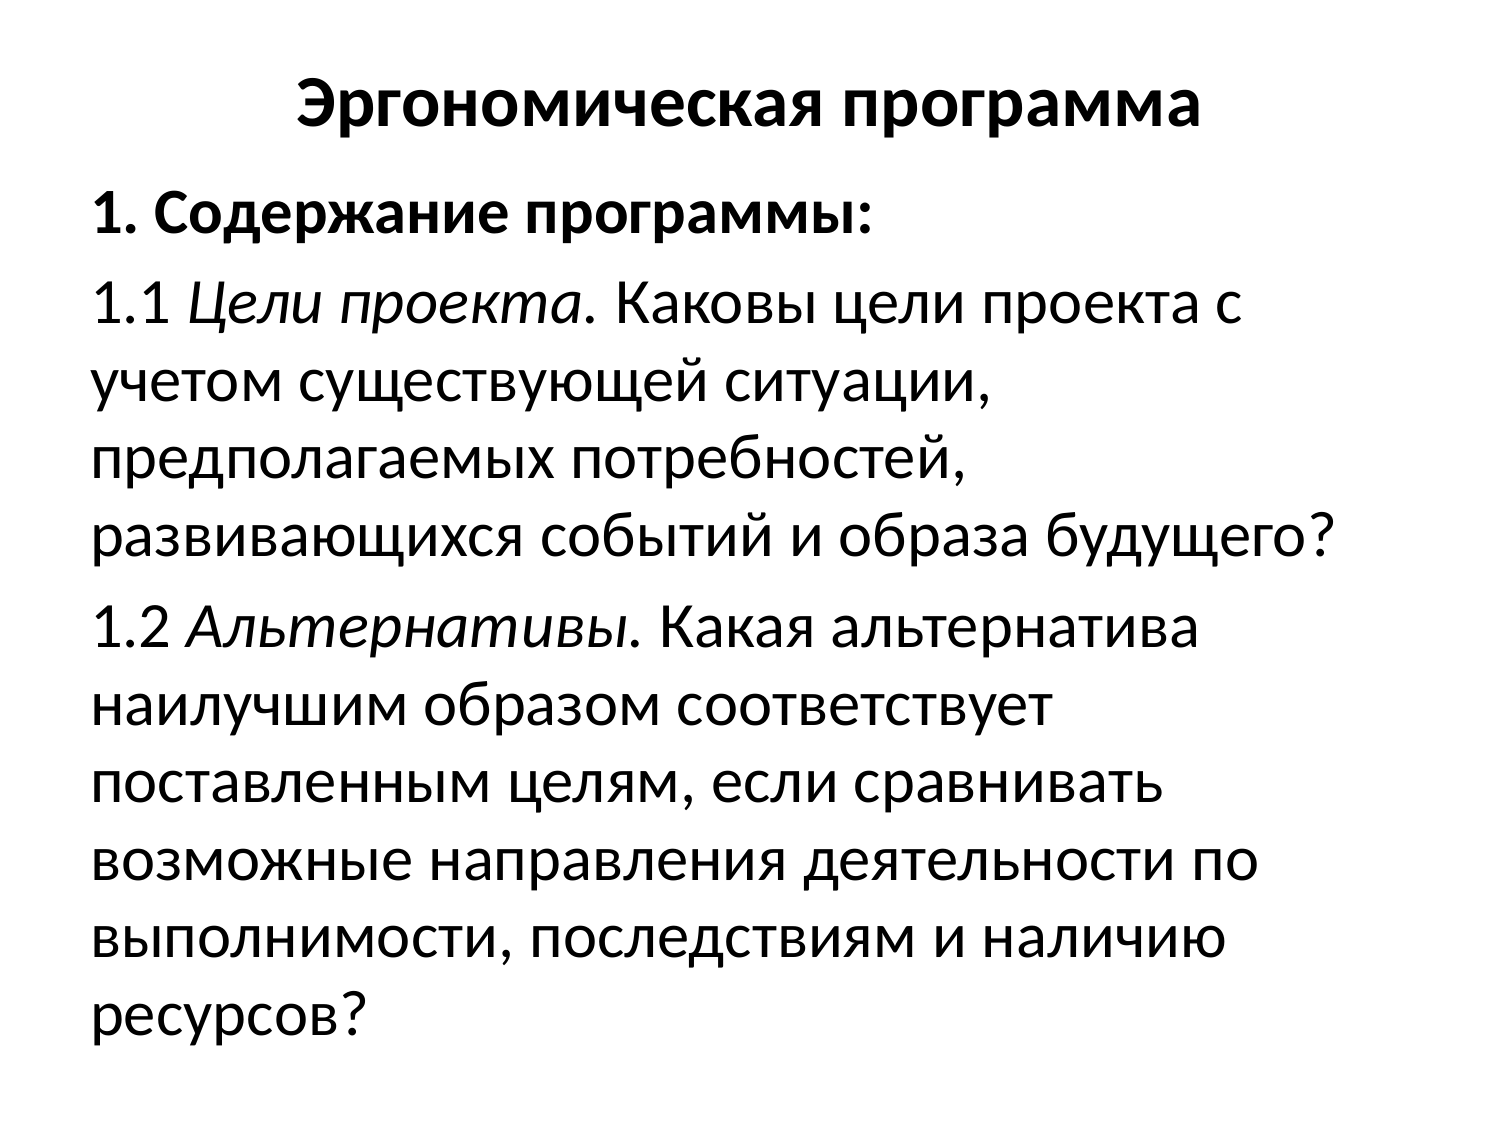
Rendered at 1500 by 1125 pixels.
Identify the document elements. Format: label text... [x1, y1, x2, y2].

title Эргономическая программа [75, 45, 1425, 149]
list 1. Содержание программы: 1.1 Цели проекта. Каковы цели проекта с учетом существующей ситуации, предполагаемых потребностей, развивающихся событий и образа будущего? 1.2 Альтернативы. Какая альтернатива наилучшим образом соответствует поставленным целям, если сравнивать возможные направления деятельности по выполнимости, последствиям и наличию ресурсов? [75, 160, 1425, 1059]
